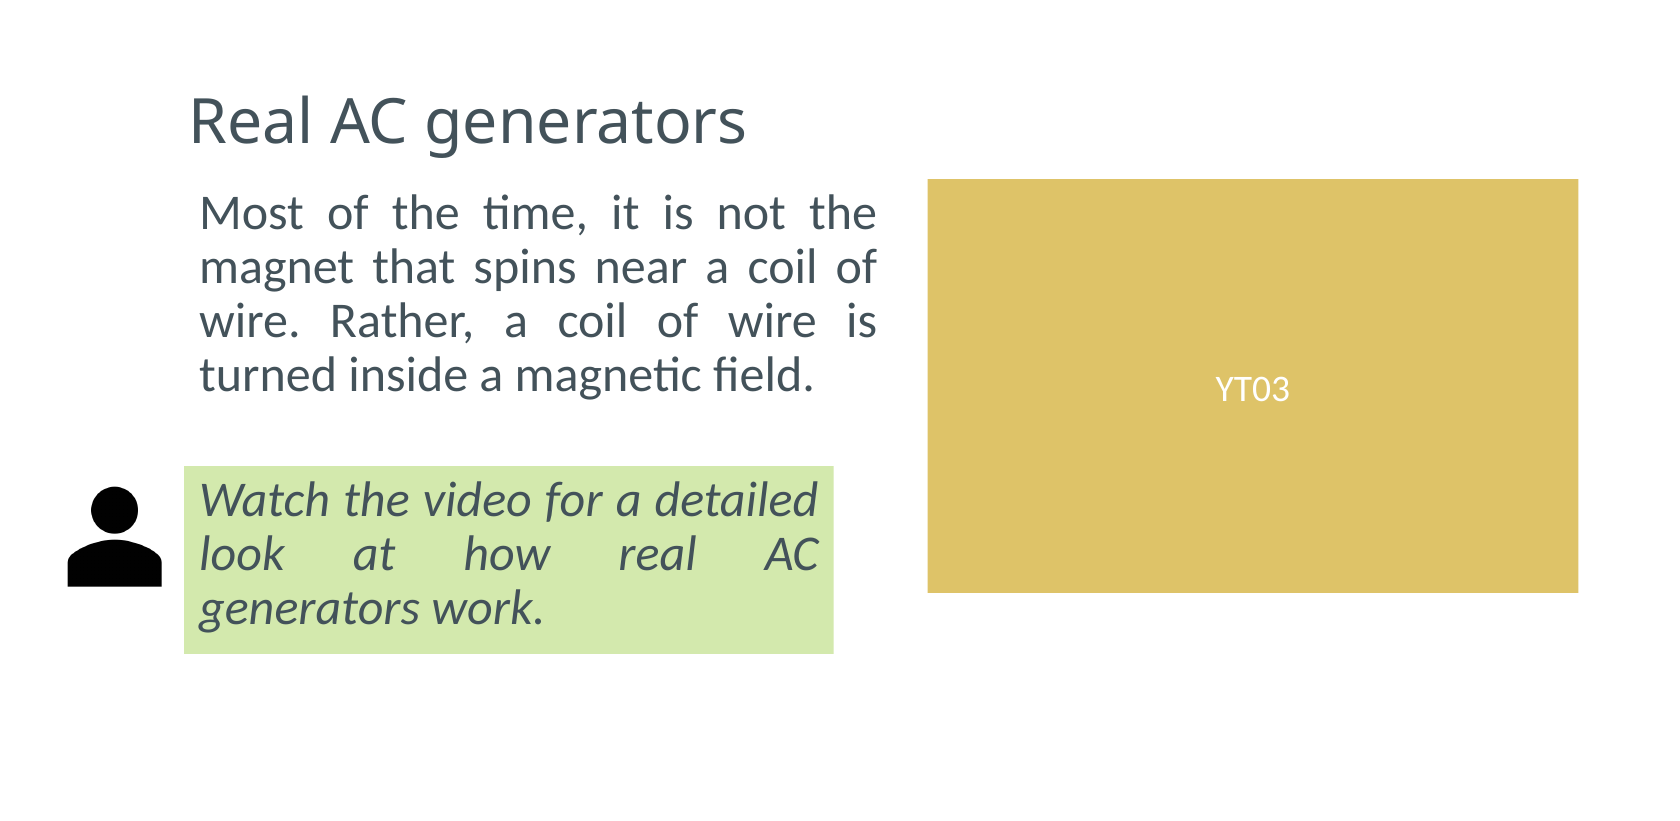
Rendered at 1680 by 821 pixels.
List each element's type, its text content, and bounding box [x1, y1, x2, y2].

text_box Watch the video for a detailed look at how real AC generators work. [184, 466, 834, 654]
title Real AC generators [173, 43, 1433, 203]
text_box YT03 [926, 178, 1579, 594]
list Most of the time, it is not the magnet that spins near a coil of wire. Rather, a coil of wire is turned inside a magnetic field. [184, 179, 893, 367]
picture [43, 466, 185, 607]
